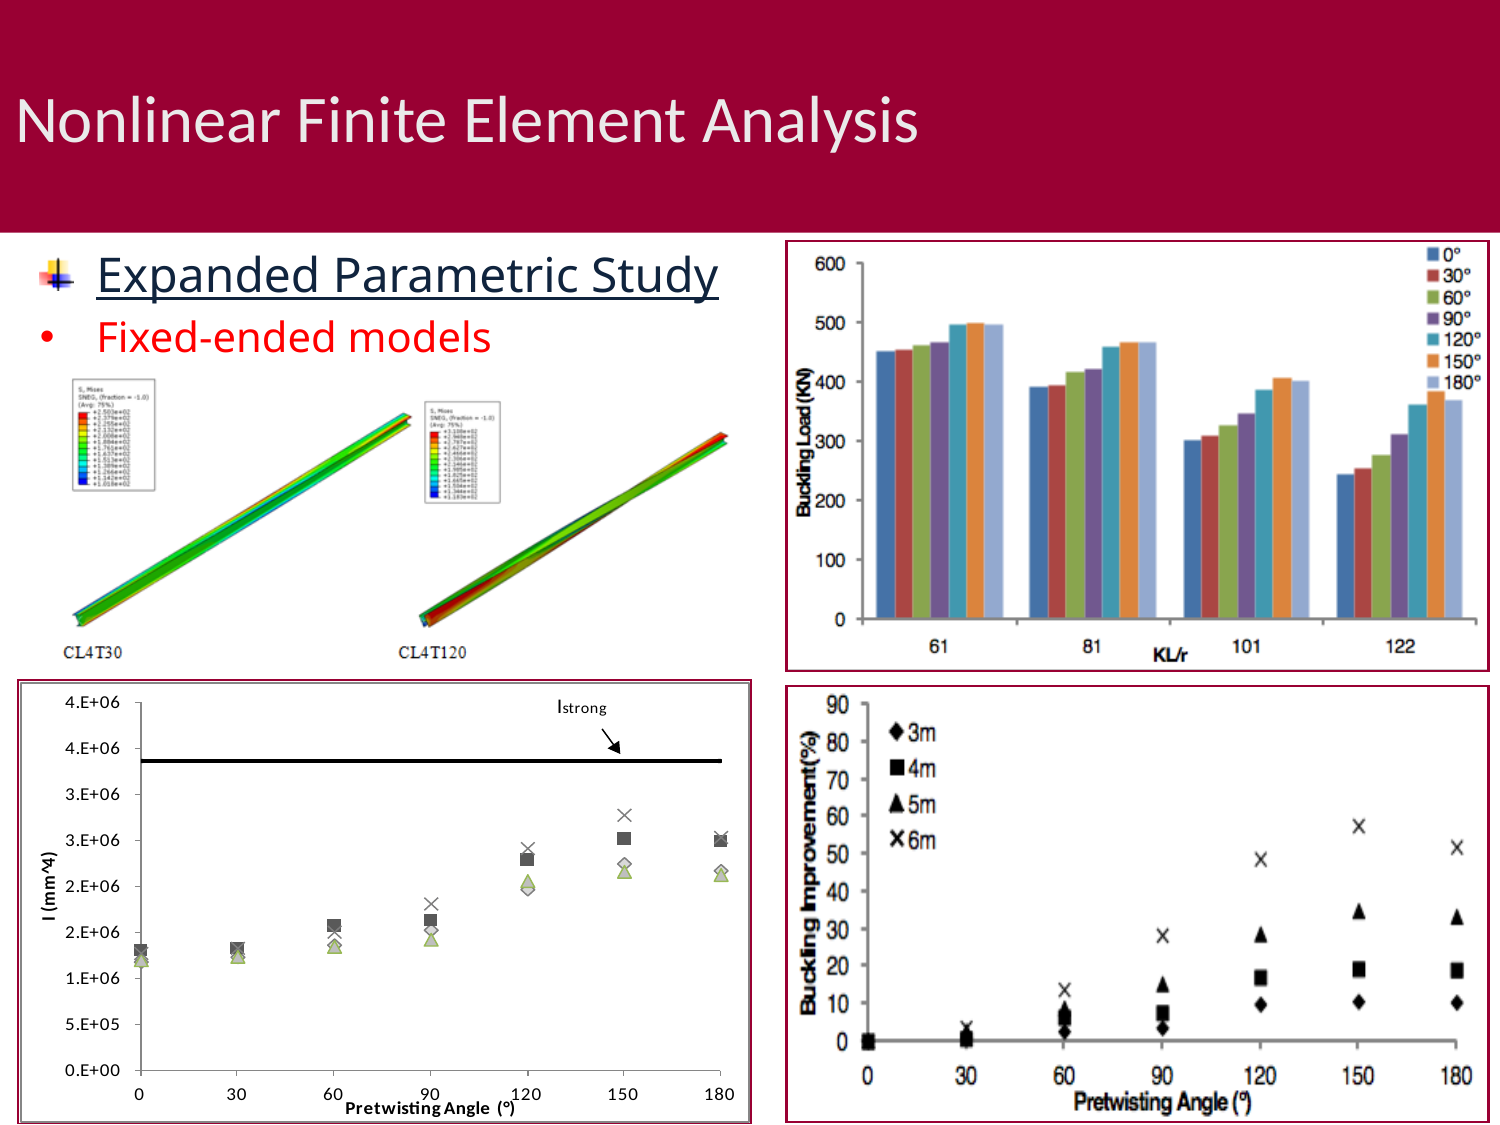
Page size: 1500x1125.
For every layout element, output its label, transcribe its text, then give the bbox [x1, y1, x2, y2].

picture [787, 241, 1488, 671]
picture [18, 680, 751, 1124]
picture [39, 256, 74, 291]
list Expanded Parametric Study Fixed-ended models [24, 237, 1350, 1125]
picture [37, 374, 776, 679]
title Nonlinear Finite Element Analysis [0, 0, 1500, 233]
picture [787, 686, 1488, 1121]
